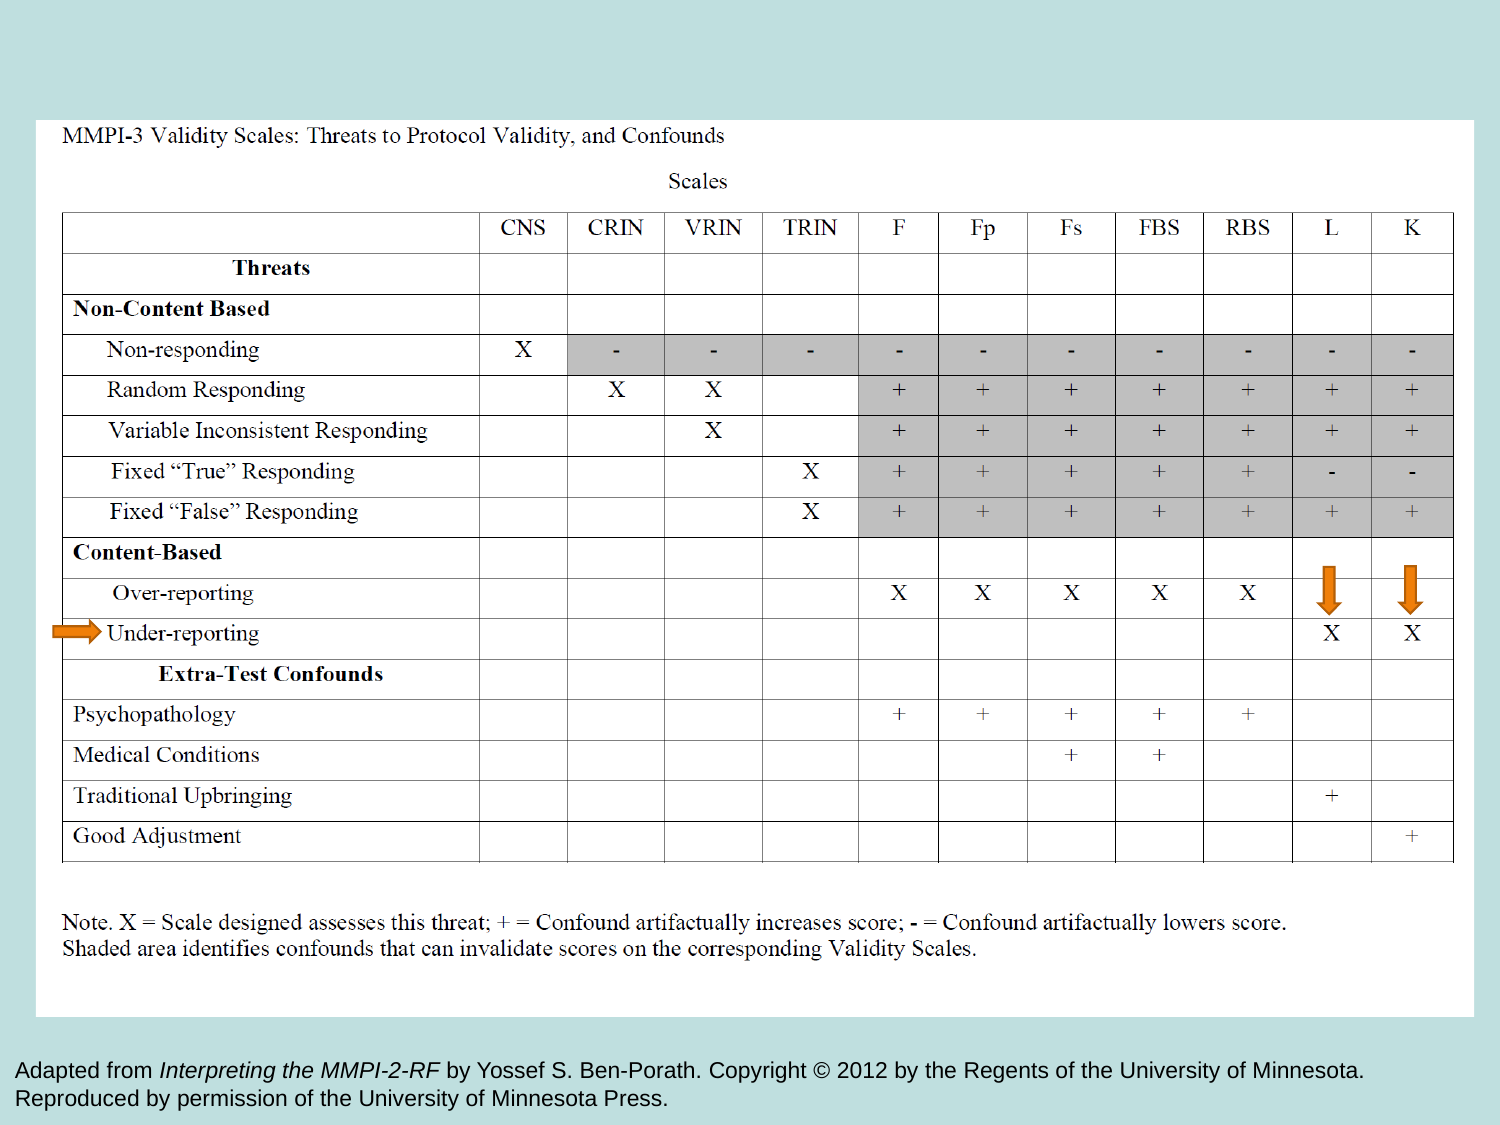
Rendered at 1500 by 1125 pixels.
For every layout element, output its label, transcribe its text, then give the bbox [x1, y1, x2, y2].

text_box Adapted from Interpreting the MMPI-2-RF by Yossef S. Ben-Porath. Copyright © 2012 by the Regents of the University of Minnesota. Reproduced by permission of the University of Minnesota Press. [0, 1048, 1500, 1118]
picture [35, 120, 1474, 1017]
